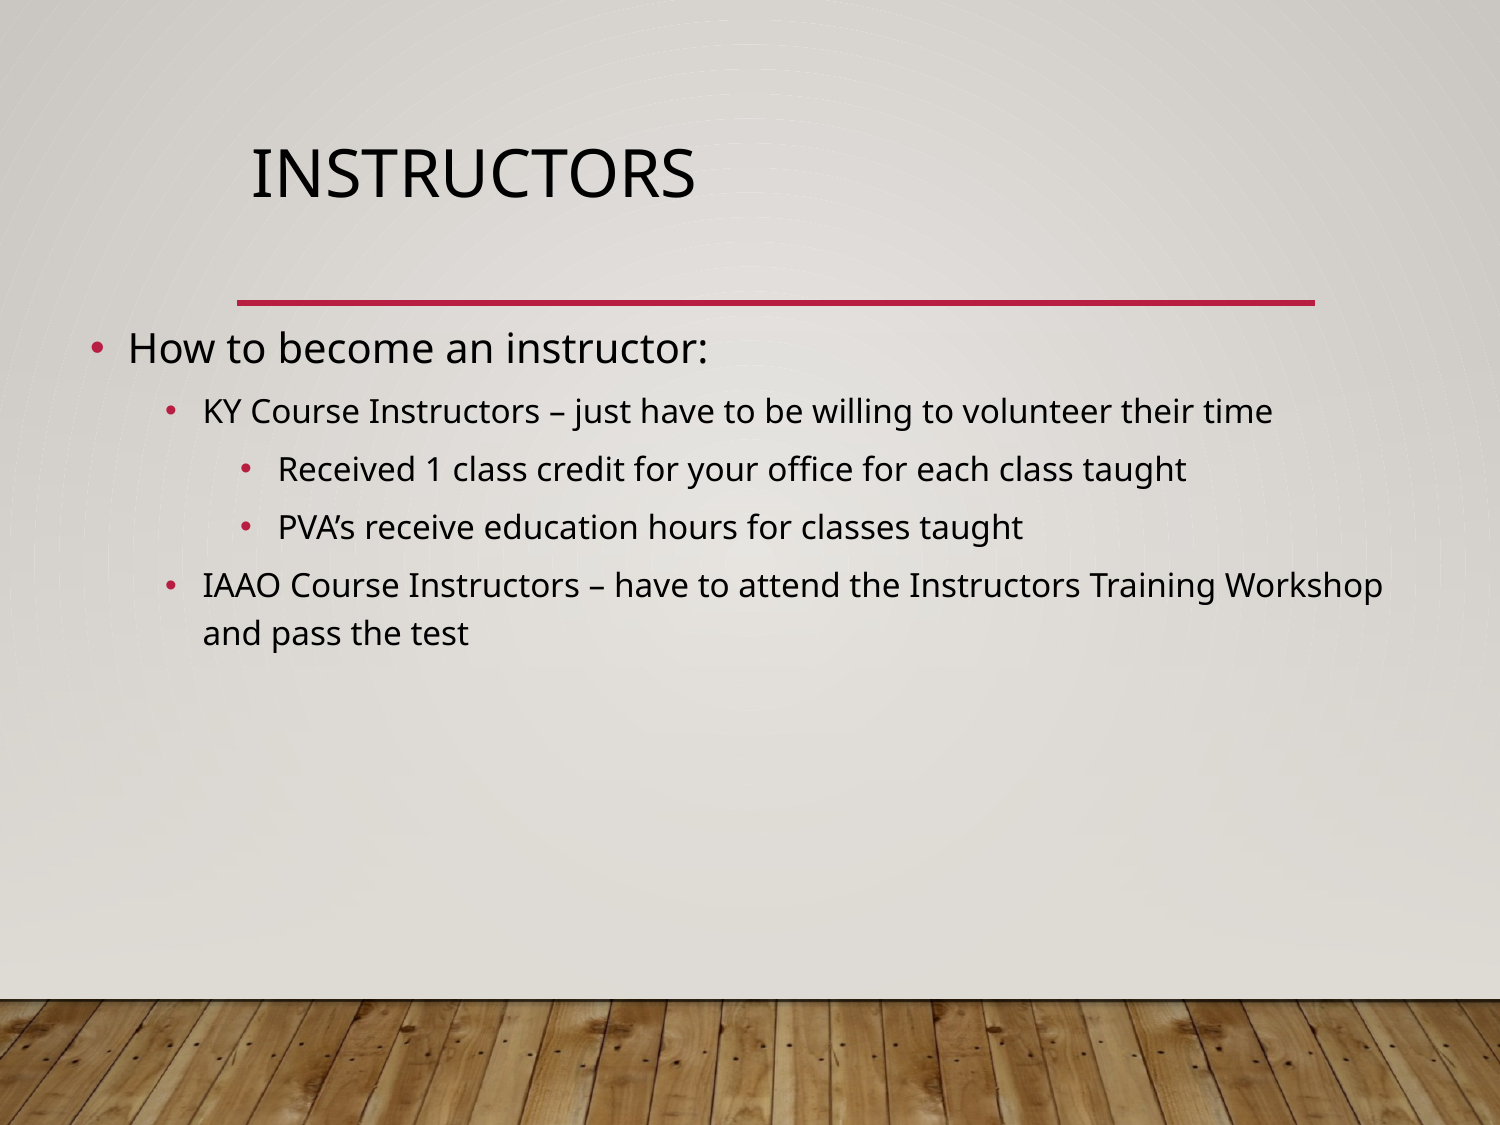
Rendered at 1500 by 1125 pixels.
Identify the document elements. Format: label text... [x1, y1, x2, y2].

list How to become an instructor: KY Course Instructors – just have to be willing to volunteer their time Received 1 class credit for your office for each class taught PVA’s receive education hours for classes taught IAAO Course Instructors – have to attend the Instructors Training Workshop and pass the test [75, 304, 1425, 1075]
title Instructors [236, 131, 1315, 304]
picture [0, 999, 1500, 1125]
